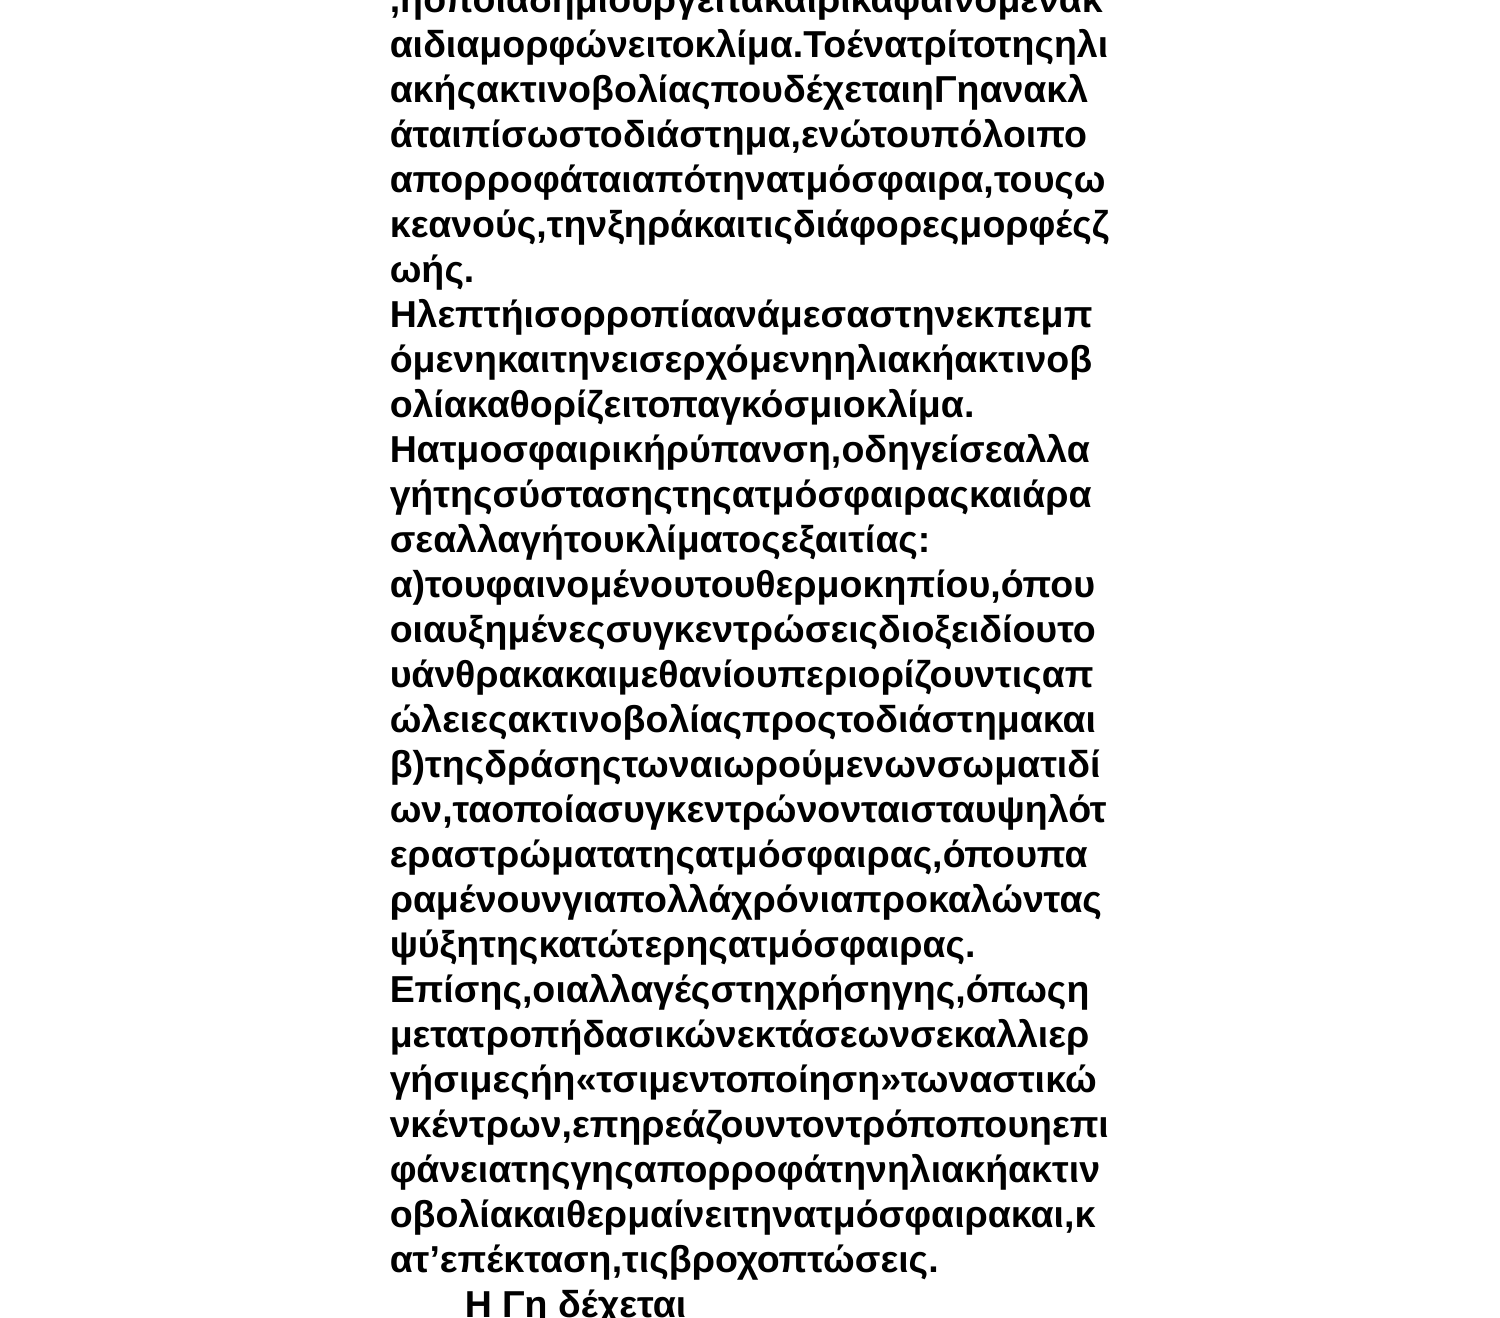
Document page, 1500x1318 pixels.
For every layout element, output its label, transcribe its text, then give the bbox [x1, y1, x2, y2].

text_box Πώς διαμορφώνεται το κλίμα; Ηηλιακήακτινοβολίαπαρέχειτηνενέργεια,ηοποίαδημιουργείτακαιρικάφαινόμενακαιδιαμορφώνειτοκλίμα.ΤοένατρίτοτηςηλιακήςακτινοβολίαςπουδέχεταιηΓηανακλάταιπίσωστοδιάστημα,ενώτουπόλοιποαπορροφάταιαπότηνατμόσφαιρα,τουςωκεανούς,τηνξηράκαιτιςδιάφορεςμορφέςζωής. Ηλεπτήισορροπίαανάμεσαστηνεκπεμπόμενηκαιτηνεισερχόμενηηλιακήακτινοβολίακαθορίζειτοπαγκόσμιοκλίμα. Ηατμοσφαιρικήρύπανση,οδηγείσεαλλαγήτηςσύστασηςτηςατμόσφαιραςκαιάρασεαλλαγήτουκλίματοςεξαιτίας: α)τουφαινομένουτουθερμοκηπίου,όπουοιαυξημένεςσυγκεντρώσειςδιοξειδίουτουάνθρακακαιμεθανίουπεριορίζουντιςαπώλειεςακτινοβολίαςπροςτοδιάστημακαι β)τηςδράσηςτωναιωρούμενωνσωματιδίων,ταοποίασυγκεντρώνονταισταυψηλότεραστρώματατηςατμόσφαιρας,όπουπαραμένουνγιαπολλάχρόνιαπροκαλώνταςψύξητηςκατώτερηςατμόσφαιρας. Επίσης,οιαλλαγέςστηχρήσηγης,όπωςημετατροπήδασικώνεκτάσεωνσεκαλλιεργήσιμεςήη«τσιμεντοποίηση»τωναστικώνκέντρων,επηρεάζουντοντρόποπουηεπιφάνειατηςγηςαπορροφάτηνηλιακήακτινοβολίακαιθερμαίνειτηνατμόσφαιρακαι,κατ’επέκταση,τιςβροχοπτώσεις. Η Γη δέχεται ακτινοβολία από τον Ήλιο Το 1/3 της ακτινοβολίας ανακλάται πίσω στο διάστημα [374, 0, 1125, 1318]
